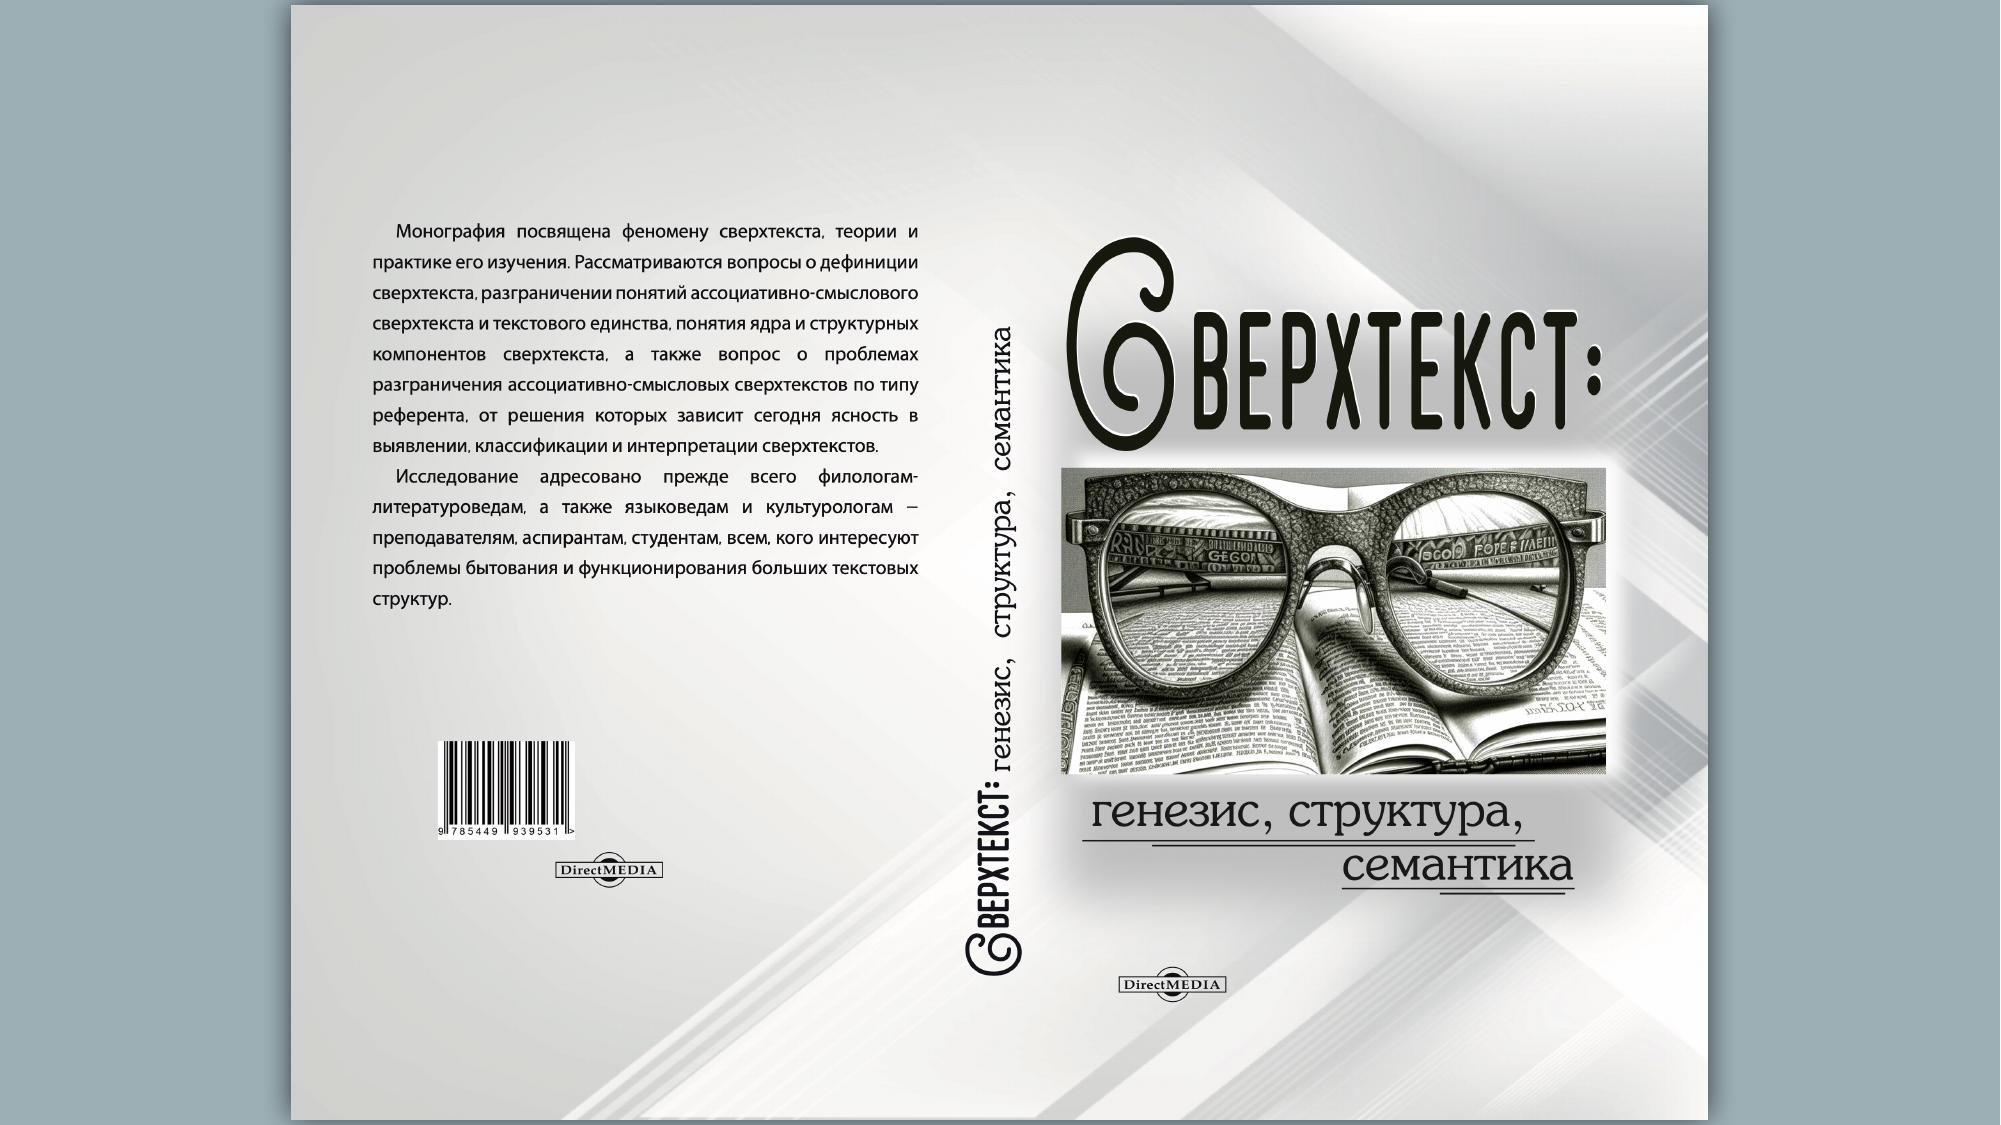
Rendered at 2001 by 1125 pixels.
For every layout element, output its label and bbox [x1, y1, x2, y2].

picture [291, 5, 1709, 1120]
